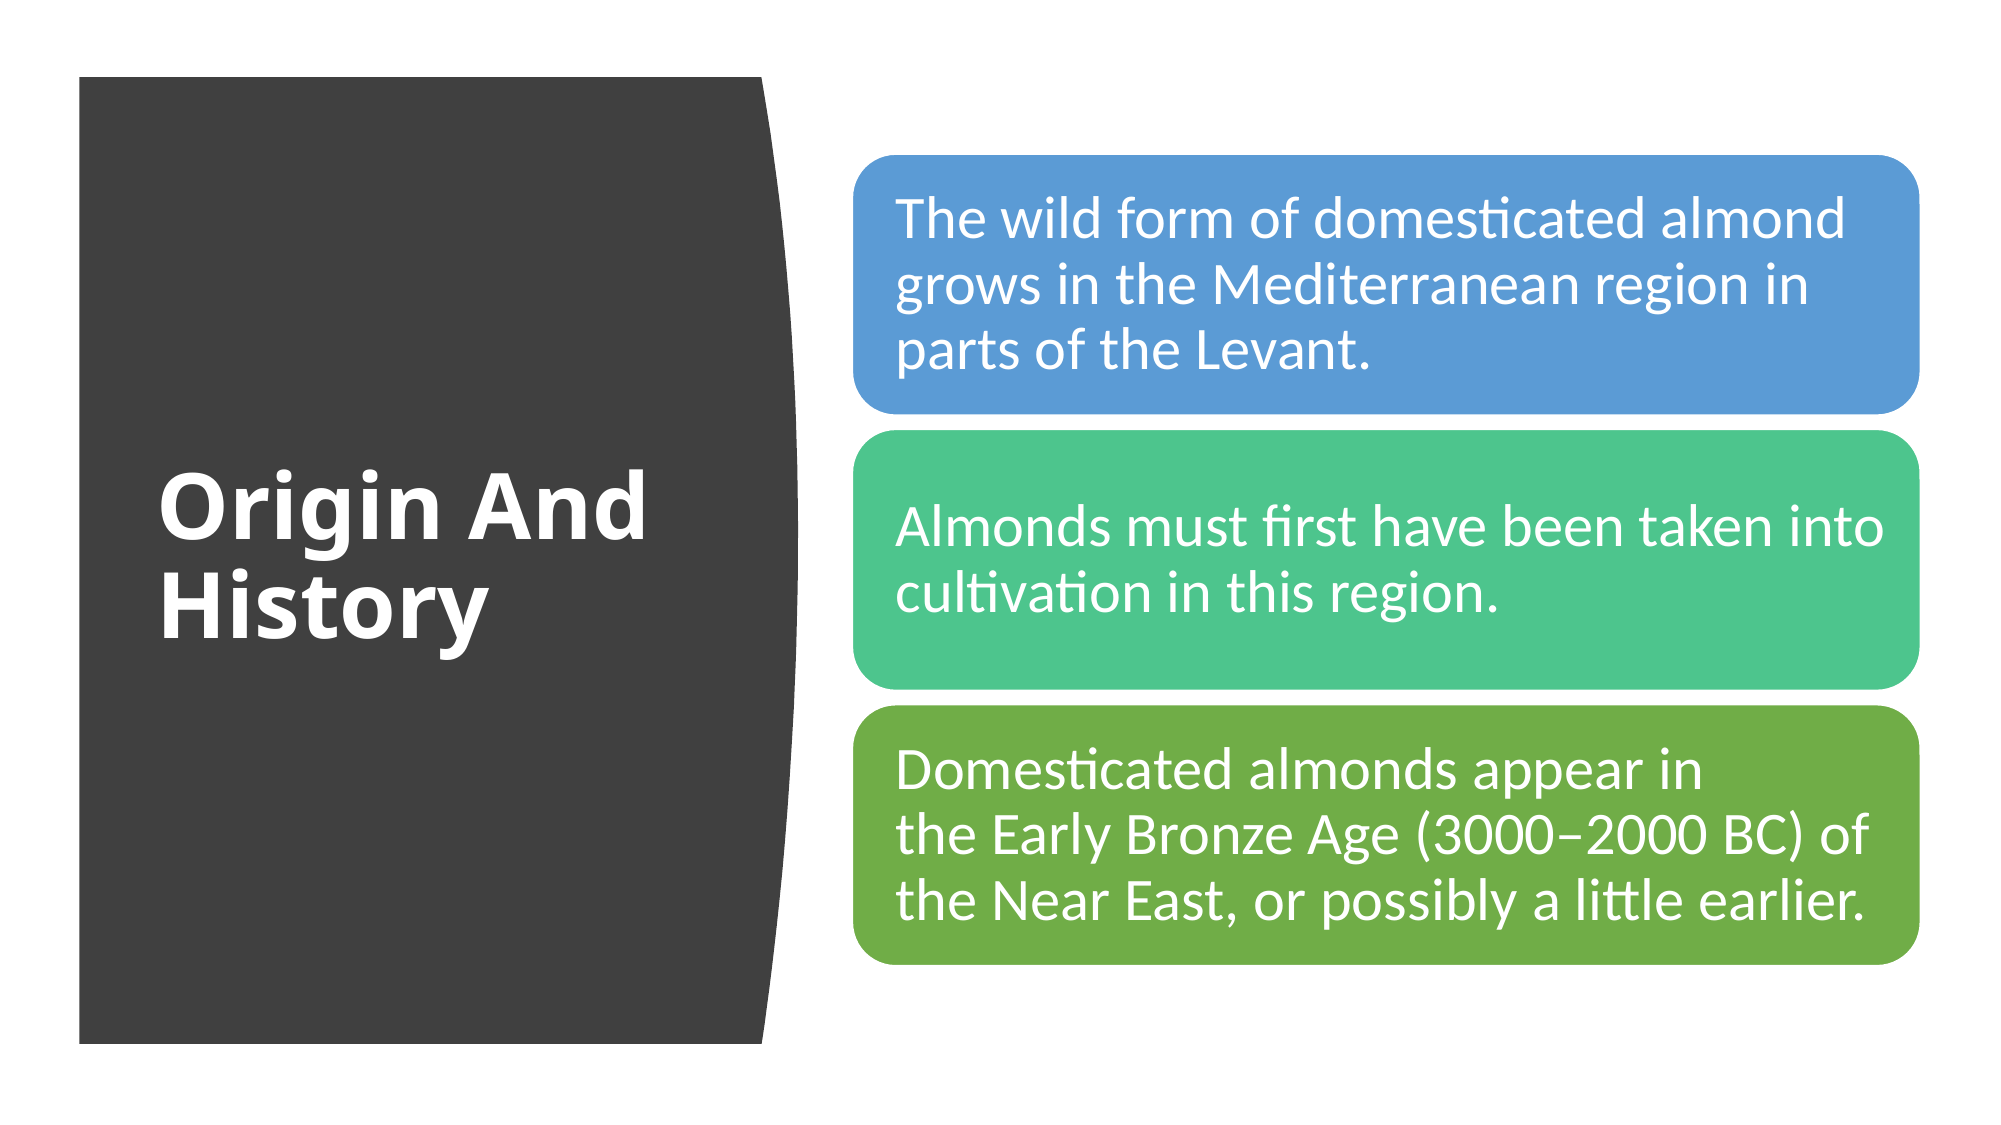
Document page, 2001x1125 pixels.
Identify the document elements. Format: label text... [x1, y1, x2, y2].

title Origin And History [141, 166, 702, 953]
text_box [78, 76, 800, 1045]
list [852, 77, 1921, 1043]
